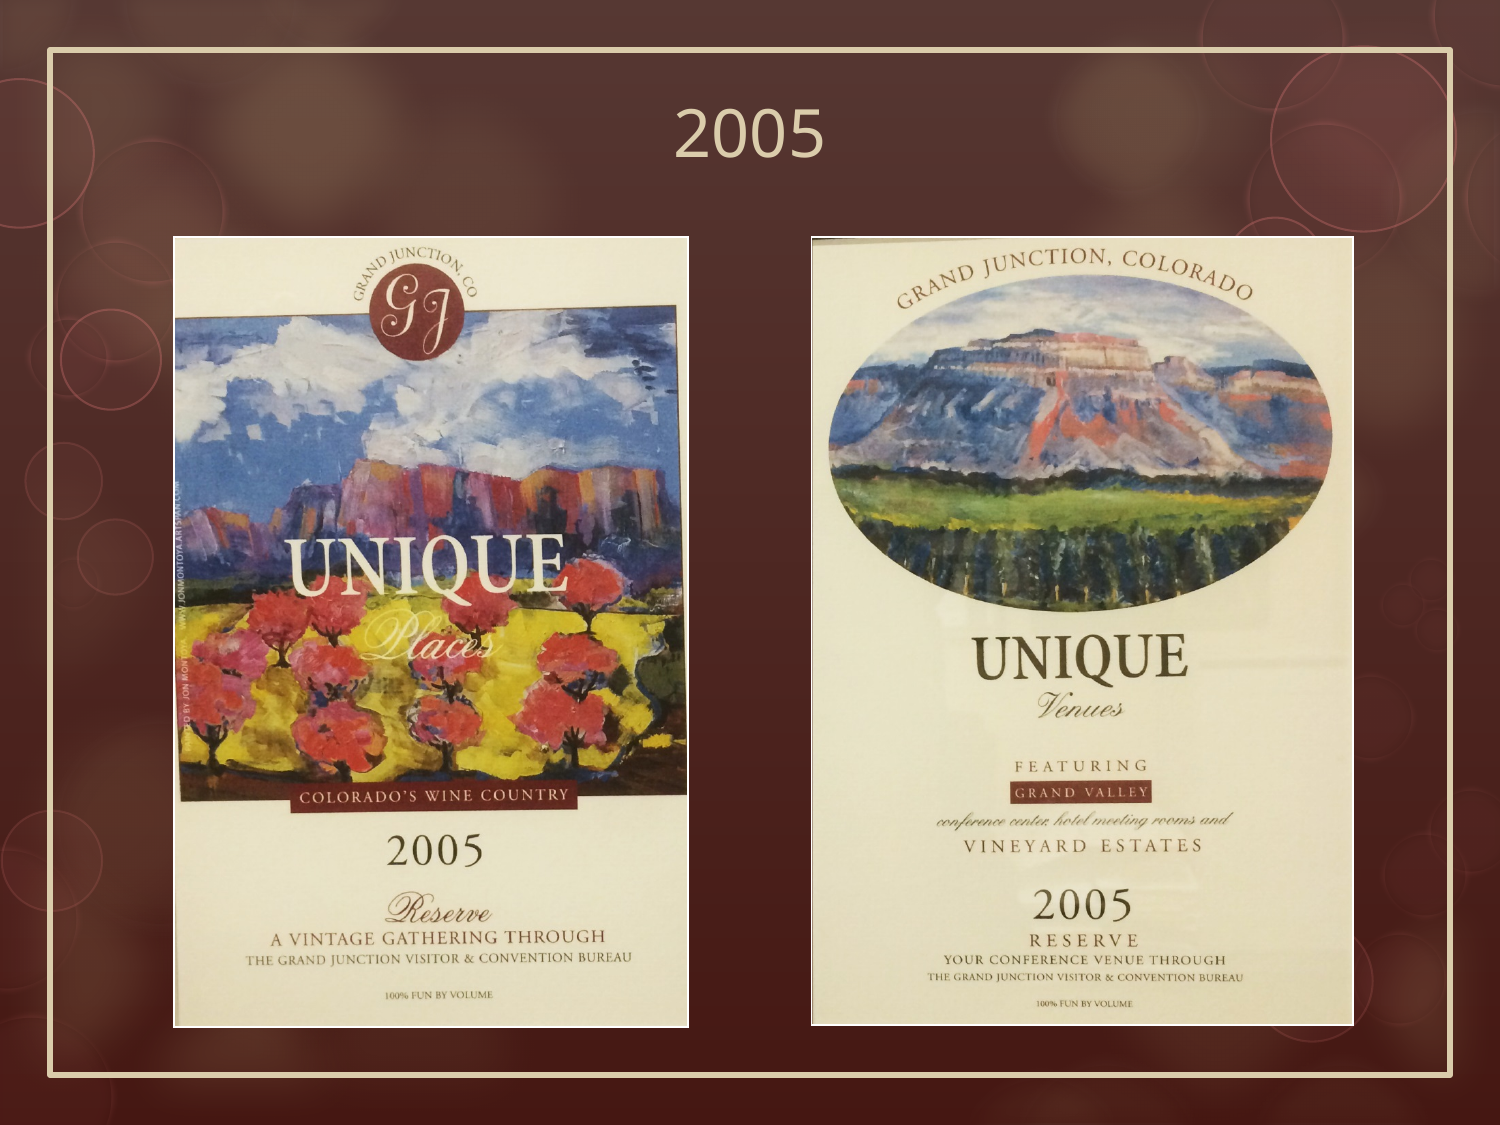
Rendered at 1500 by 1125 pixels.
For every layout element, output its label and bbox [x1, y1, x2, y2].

text_box [48, 48, 1452, 1077]
picture [174, 237, 688, 1027]
picture [811, 236, 1353, 1025]
